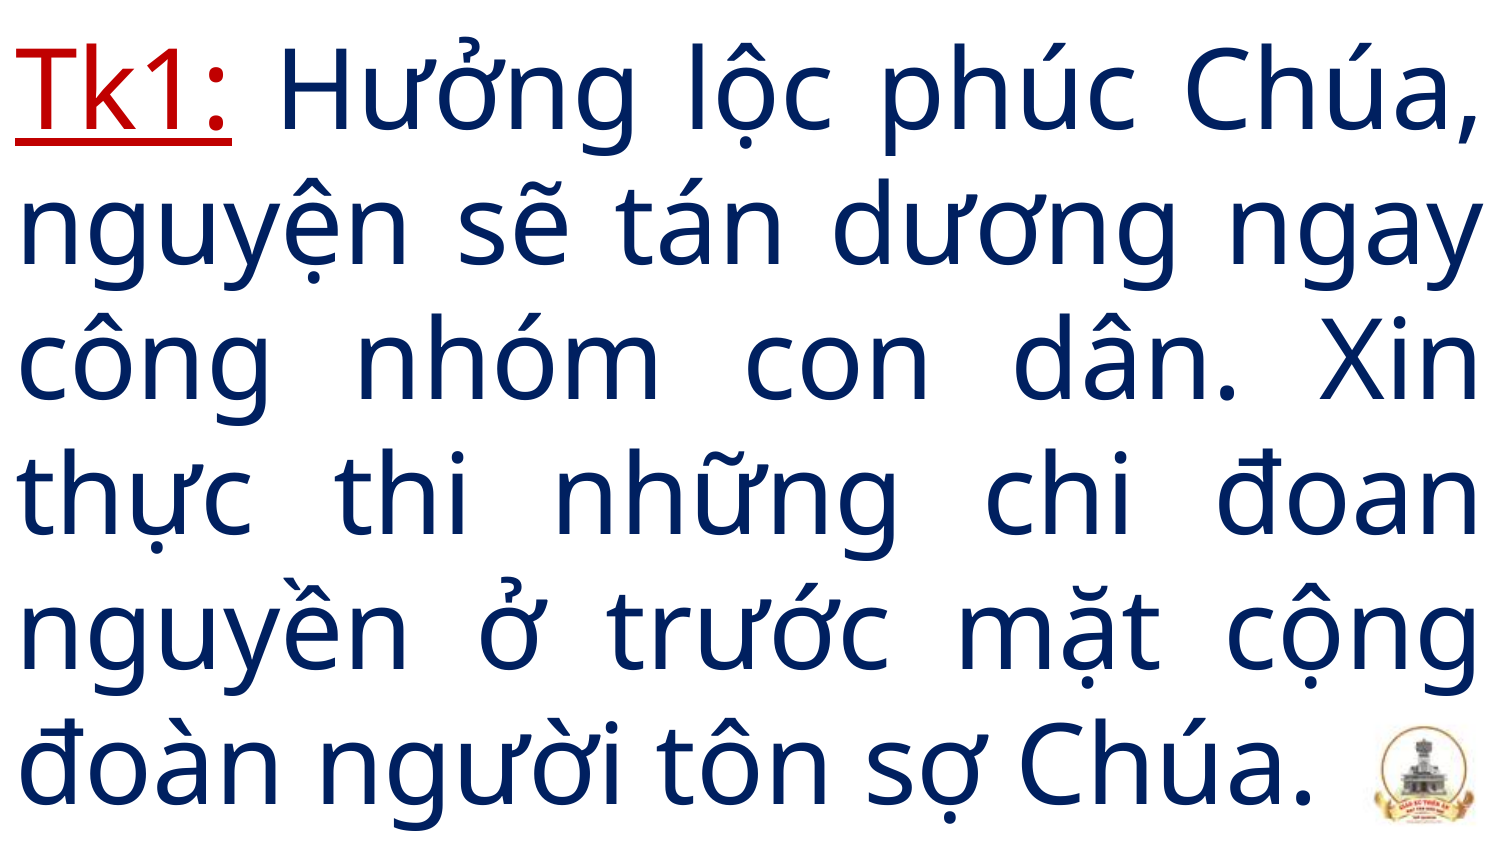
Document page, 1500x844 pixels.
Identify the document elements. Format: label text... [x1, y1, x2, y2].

title Tk1: Hưởng lộc phúc Chúa, nguyện sẽ tán dương ngay công nhóm con dân. Xin thực thi những chi đoan nguyền ở trước mặt cộng đoàn người tôn sợ Chúa. [0, 0, 1500, 844]
